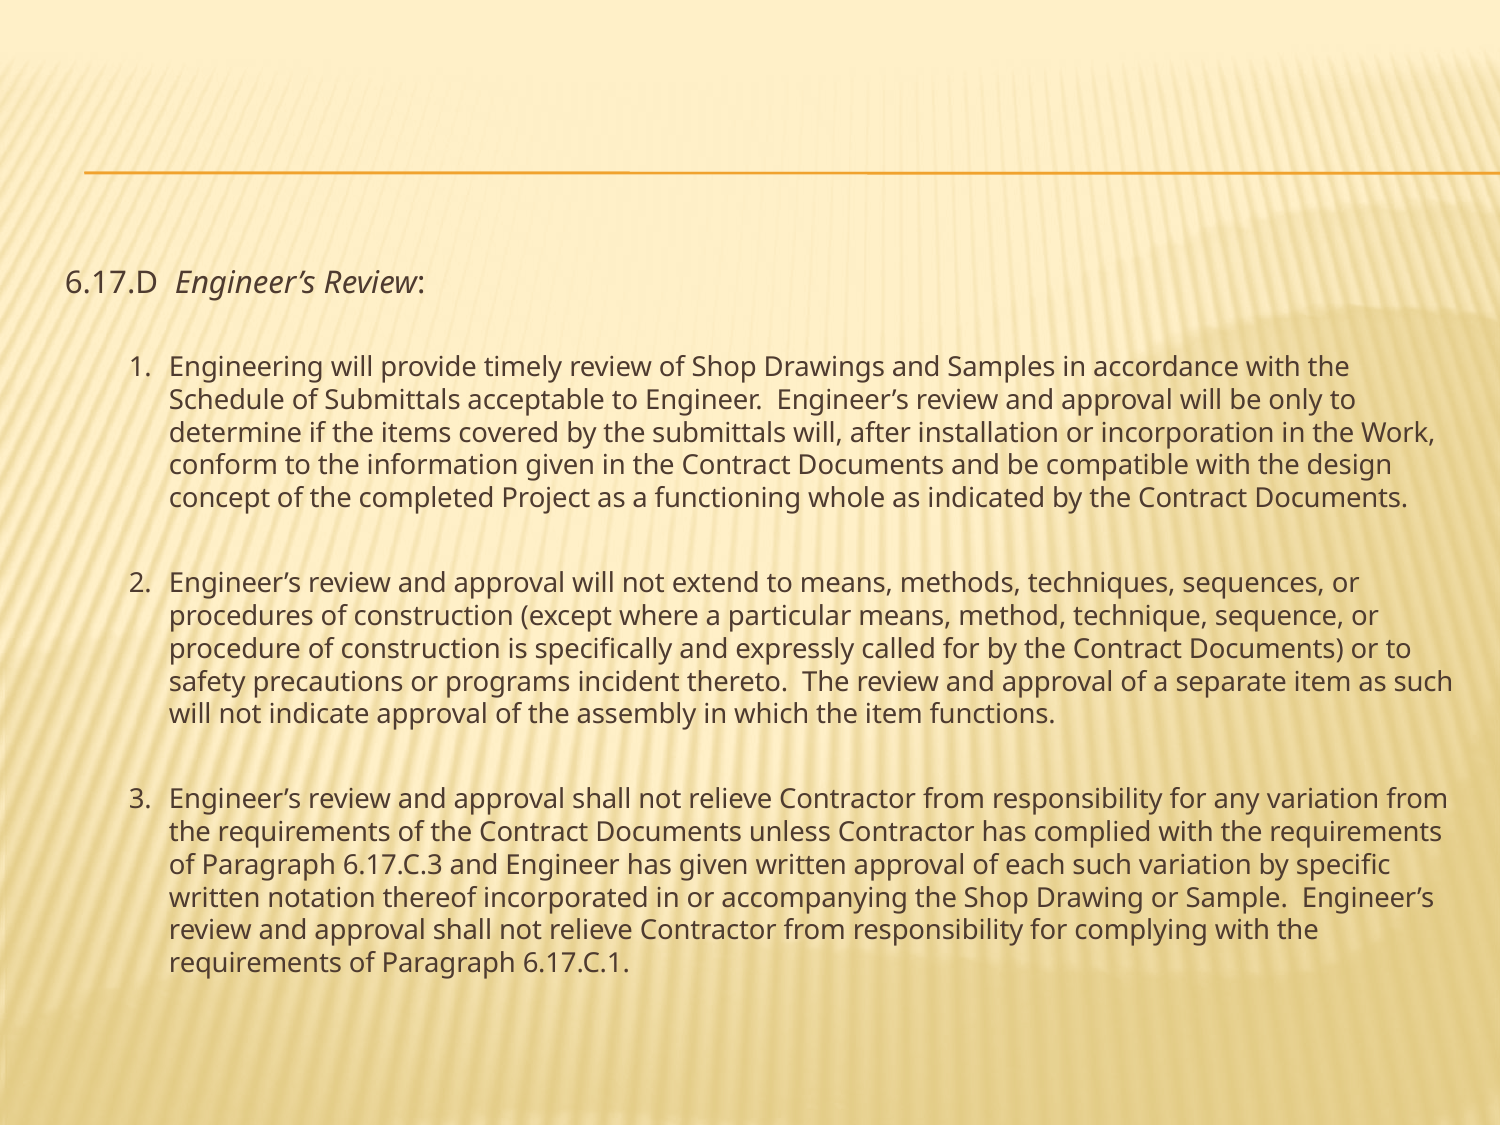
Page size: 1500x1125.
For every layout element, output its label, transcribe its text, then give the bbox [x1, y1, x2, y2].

list 6.17.D Engineer’s Review: 1. Engineering will provide timely review of Shop Drawings and Samples in accordance with the Schedule of Submittals acceptable to Engineer. Engineer’s review and approval will be only to determine if the items covered by the submittals will, after installation or incorporation in the Work, conform to the information given in the Contract Documents and be compatible with the design concept of the completed Project as a functioning whole as indicated by the Contract Documents. 2. Engineer’s review and approval will not extend to means, methods, techniques, sequences, or procedures of construction (except where a particular means, method, technique, sequence, or procedure of construction is specifically and expressly called for by the Contract Documents) or to safety precautions or programs incident thereto. The review and approval of a separate item as such will not indicate approval of the assembly in which the item functions. 3. Engineer’s review and approval shall not relieve Contractor from responsibility for any variation from the requirements of the Contract Documents unless Contractor has complied with the requirements of Paragraph 6.17.C.3 and Engineer has given written approval of each such variation by specific written notation thereof incorporated in or accompanying the Shop Drawing or Sample. Engineer’s review and approval shall not relieve Contractor from responsibility for complying with the requirements of Paragraph 6.17.C.1. [50, 254, 1475, 998]
